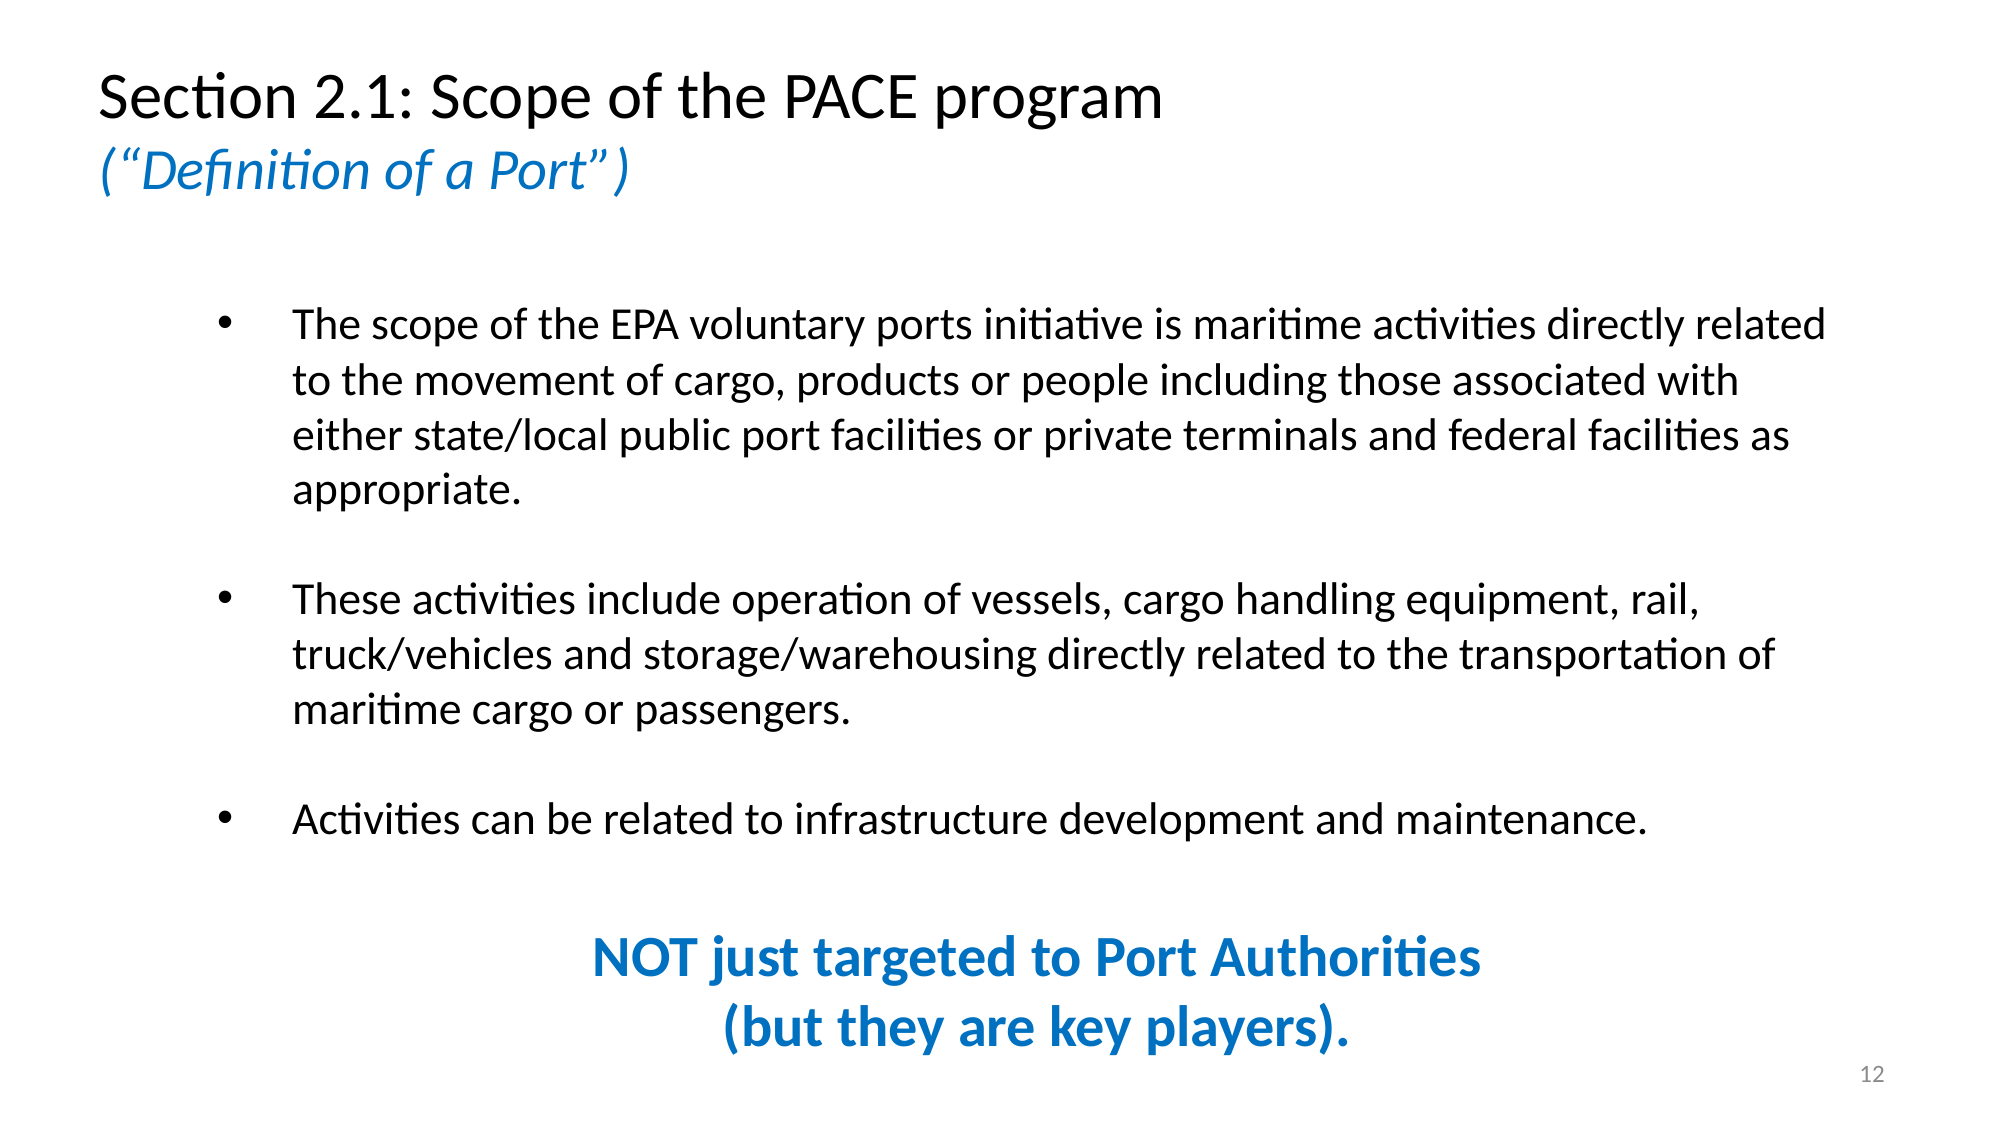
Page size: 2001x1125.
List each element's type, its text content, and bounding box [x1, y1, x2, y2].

text_box NOT just targeted to Port Authorities (but they are key players). [400, 910, 1687, 1066]
text_box Section 2.1: Scope of the PACE program (“Definition of a Port”) [83, 45, 1489, 209]
text_box The scope of the EPA voluntary ports initiative is maritime activities directly related to the movement of cargo, products or people including those associated with either state/local public port facilities or private terminals and federal facilities as appropriate. These activities include operation of vessels, cargo handling equipment, rail, truck/vehicles and storage/warehousing directly related to the transportation of maritime cargo or passengers. Activities can be related to infrastructure development and maintenance. [127, 286, 1850, 852]
slide_number 12 [1433, 1042, 1900, 1103]
